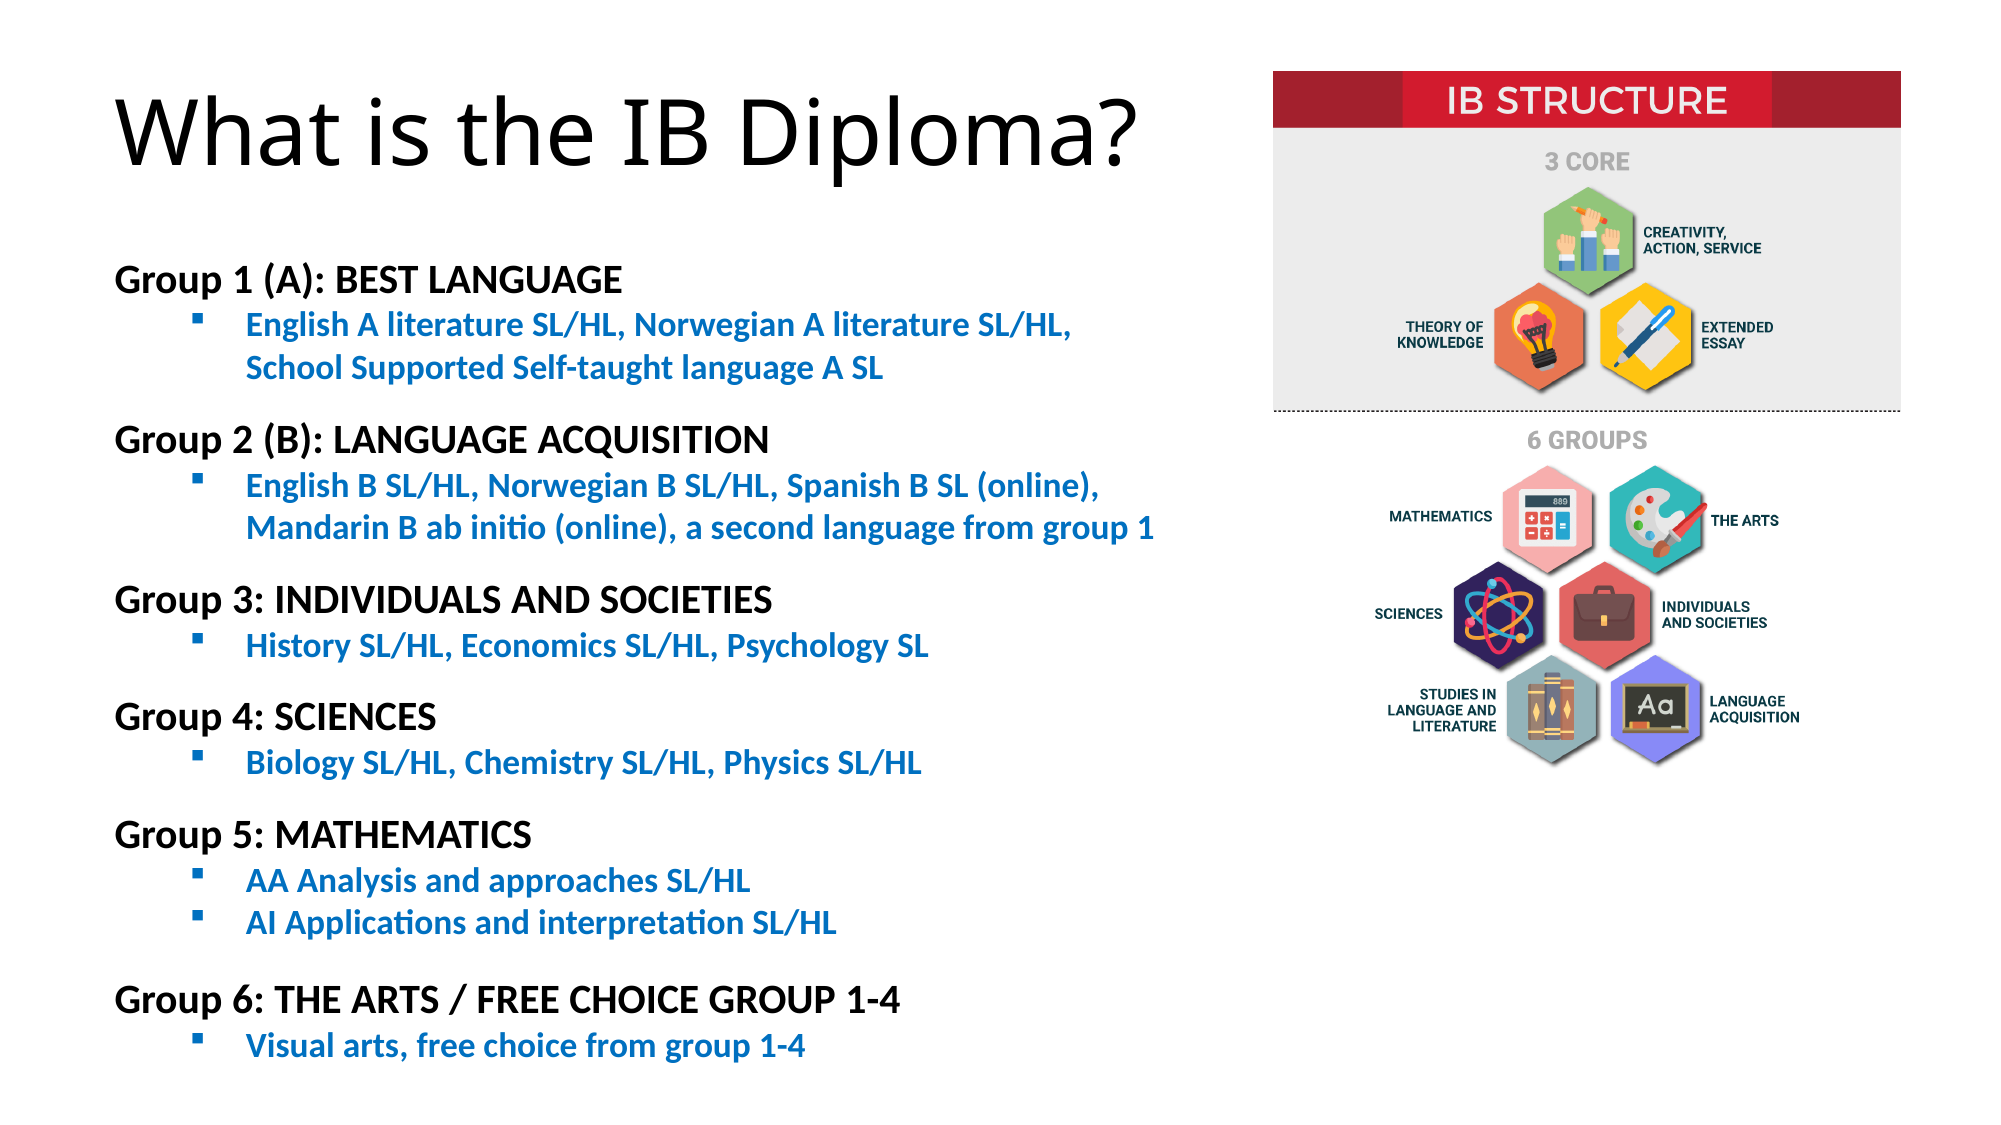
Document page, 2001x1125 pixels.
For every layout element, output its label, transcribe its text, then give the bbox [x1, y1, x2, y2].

text_box Group 1 (A): BEST LANGUAGE English A literature SL/HL, Norwegian A literature SL/HL, School Supported Self-taught language A SL Group 2 (B): LANGUAGE ACQUISITION English B SL/HL, Norwegian B SL/HL, Spanish B SL (online), Mandarin B ab initio (online), a second language from group 1 Group 3: INDIVIDUALS AND SOCIETIES History SL/HL, Economics SL/HL, Psychology SL Group 4: SCIENCES Biology SL/HL, Chemistry SL/HL, Physics SL/HL Group 5: MATHEMATICS AA Analysis and approaches SL/HL AI Applications and interpretation SL/HL Group 6: THE ARTS / FREE CHOICE GROUP 1-4 Visual arts, free choice from group 1-4 [99, 244, 1181, 1072]
title What is the IB Diploma? [99, 26, 1214, 245]
picture [1273, 71, 1901, 774]
